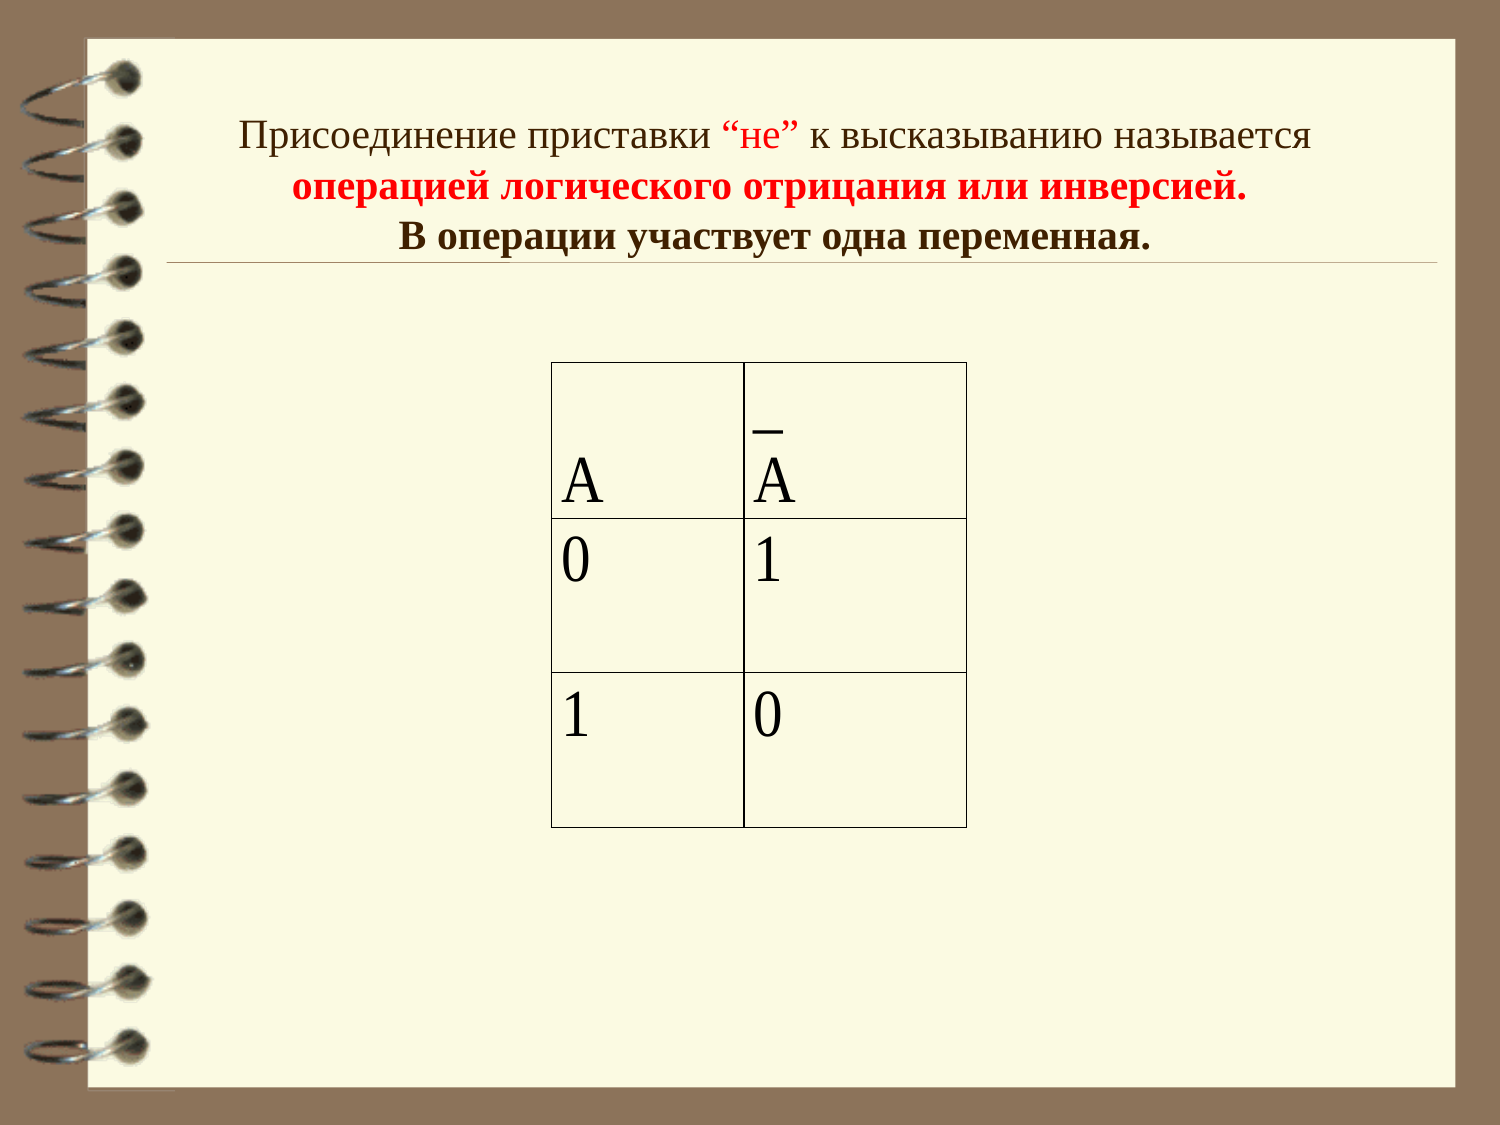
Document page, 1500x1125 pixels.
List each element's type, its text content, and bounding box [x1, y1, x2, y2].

text_box Присоединение приставки “не” к высказыванию называется операцией логического отрицания или инверсией. В операции участвует одна переменная. [212, 99, 1338, 265]
picture [0, 0, 175, 1125]
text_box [537, 337, 1441, 1009]
